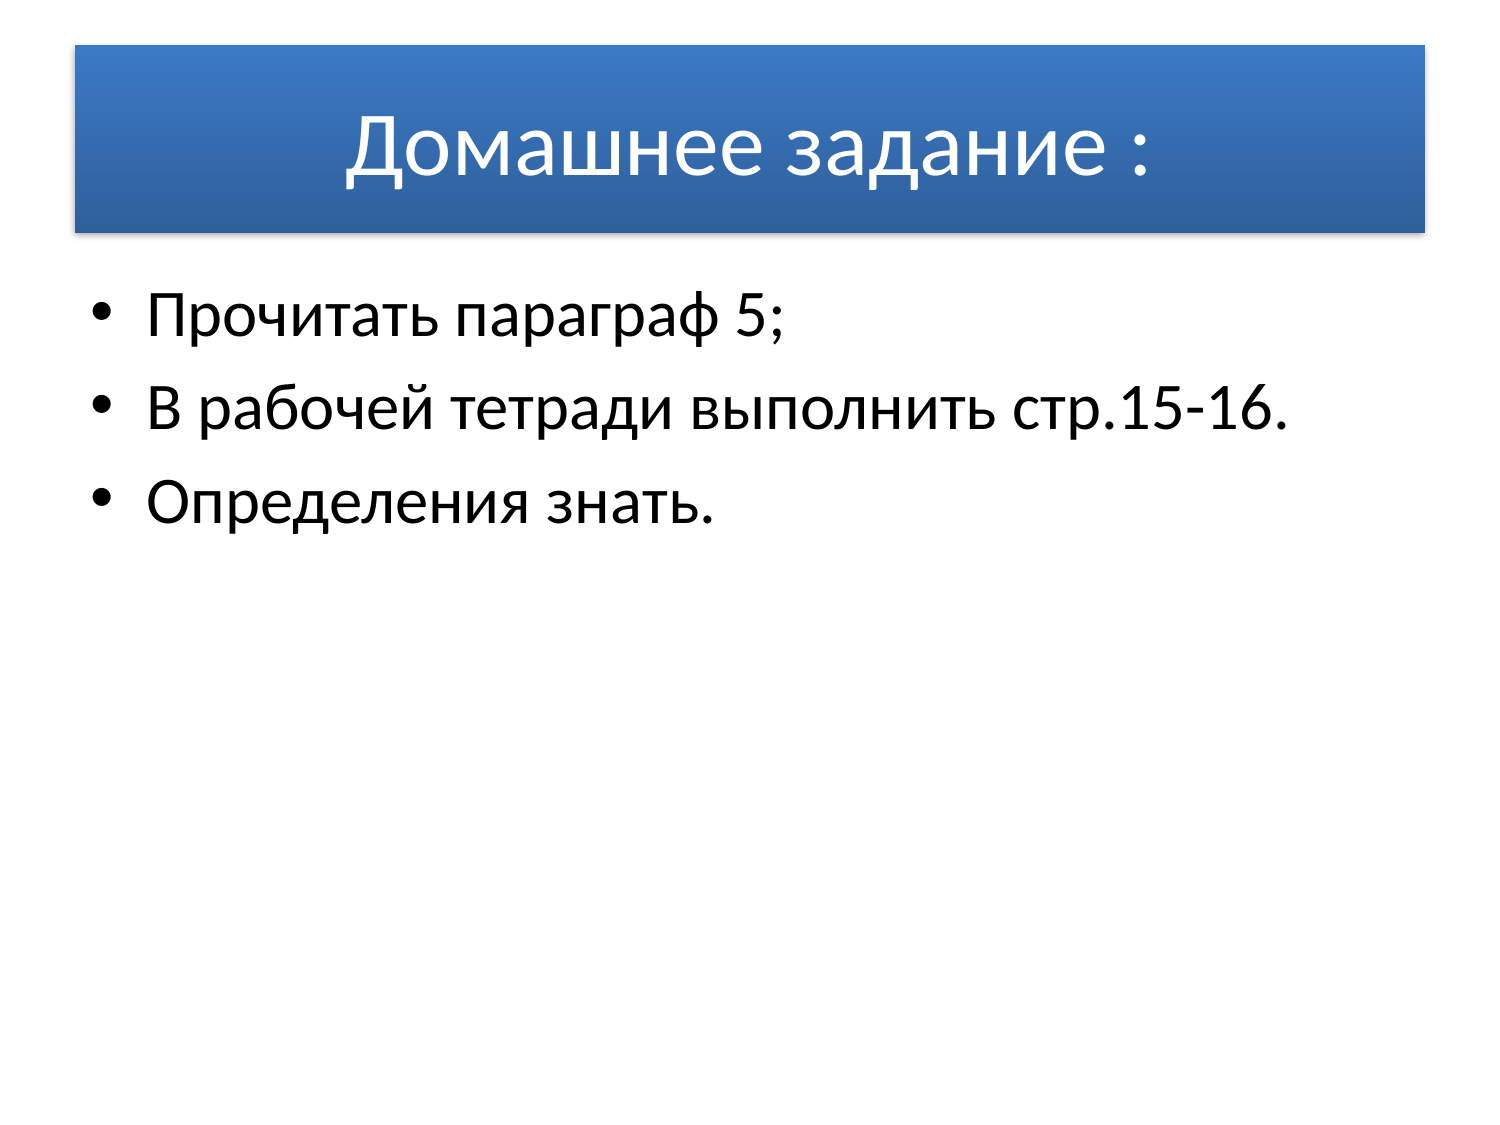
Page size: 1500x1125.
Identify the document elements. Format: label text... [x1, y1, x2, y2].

title Домашнее задание : [75, 45, 1425, 233]
list Прочитать параграф 5; В рабочей тетради выполнить стр.15-16. Определения знать. [75, 262, 1425, 1005]
